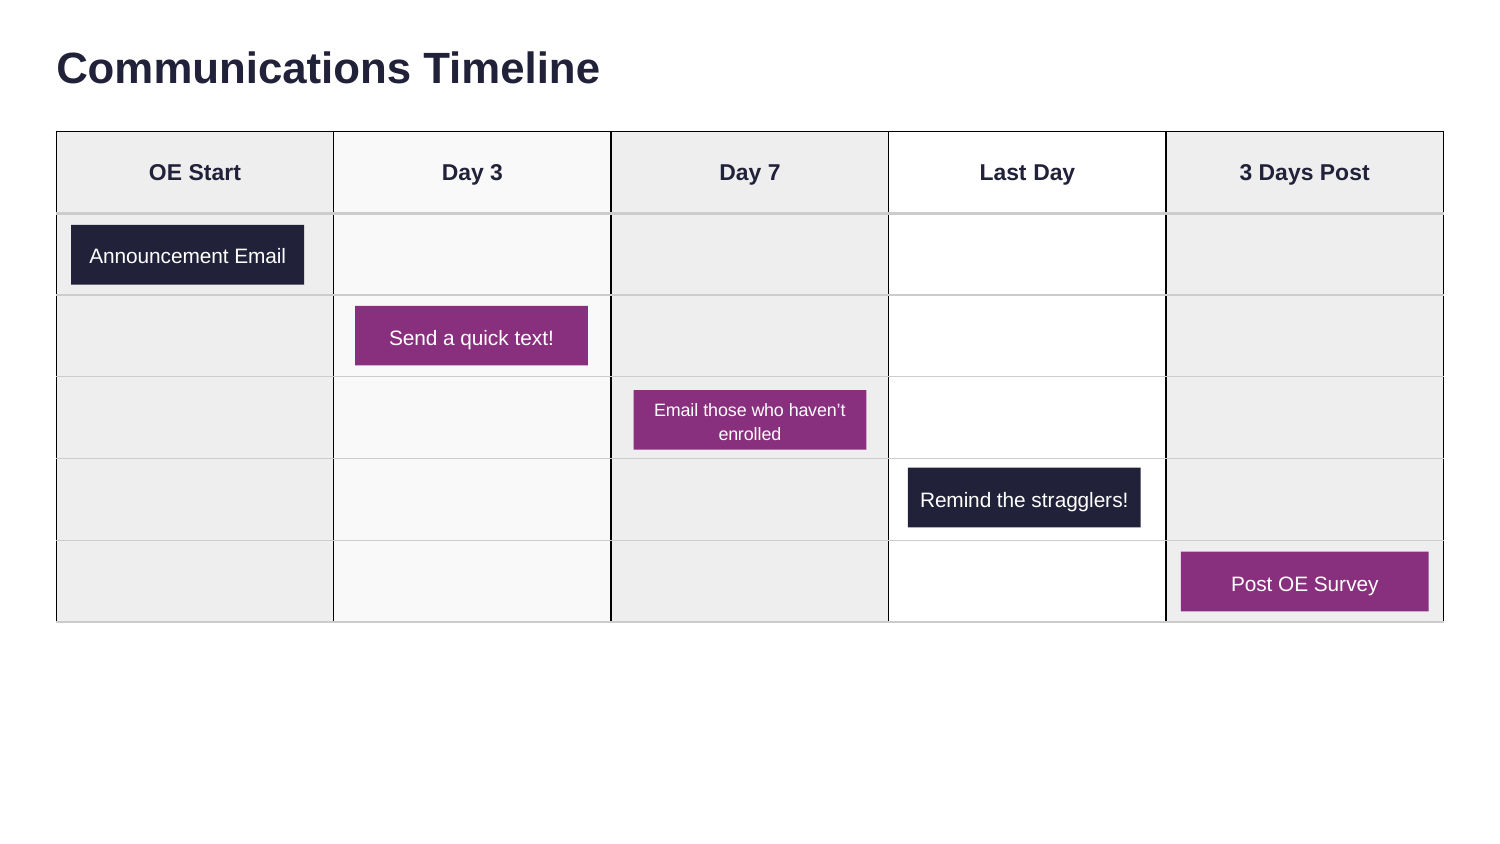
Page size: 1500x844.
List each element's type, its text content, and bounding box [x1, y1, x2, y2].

text_box Remind the stragglers! [907, 467, 1141, 528]
table_cell [612, 215, 888, 294]
table_cell [612, 296, 888, 376]
table_cell [1167, 377, 1443, 458]
table_cell [57, 459, 333, 540]
table_cell [889, 215, 1165, 294]
table_cell [1167, 541, 1443, 621]
table_cell [1167, 215, 1443, 294]
text_box Send a quick text! [355, 305, 588, 366]
table_header Last Day [889, 132, 1165, 212]
table_cell [334, 377, 610, 458]
table_cell [612, 377, 888, 458]
text_box Communications Timeline [56, 49, 927, 92]
table_cell [889, 377, 1165, 458]
table_cell [1167, 459, 1443, 540]
text_box Email those who haven’t enrolled [633, 390, 867, 450]
table_cell [889, 541, 1165, 621]
table_cell [57, 296, 333, 376]
table_cell [334, 215, 610, 294]
table_cell [334, 541, 610, 621]
table_cell [334, 296, 610, 376]
table_cell [57, 377, 333, 458]
text_box Post OE Survey [1180, 551, 1429, 612]
table_header OE Start [57, 132, 333, 212]
text_box Announcement Email [71, 224, 305, 285]
table_cell [334, 459, 610, 540]
table_header 3 Days Post [1167, 132, 1443, 212]
table_header Day 7 [612, 132, 888, 212]
table_cell [1167, 296, 1443, 376]
table_header Day 3 [334, 132, 610, 212]
table_cell [612, 541, 888, 621]
table_cell [612, 459, 888, 540]
table_cell [889, 459, 1165, 540]
table_cell [57, 215, 333, 294]
table_cell [57, 541, 333, 621]
table_cell [889, 296, 1165, 376]
